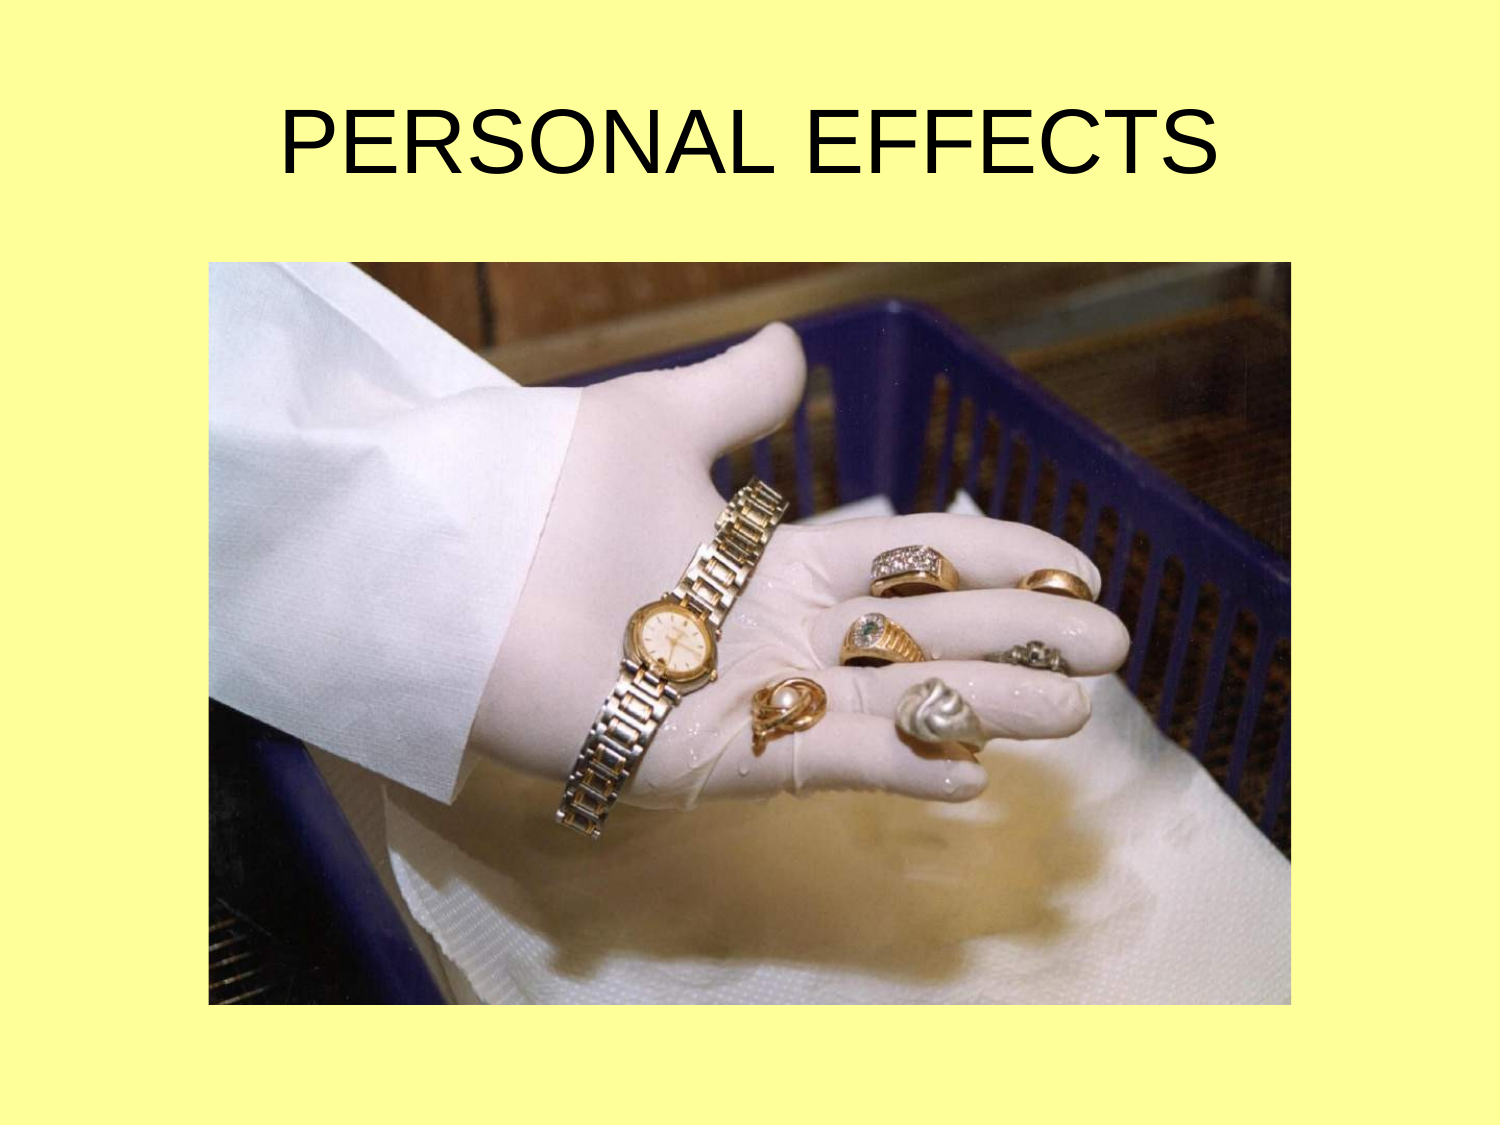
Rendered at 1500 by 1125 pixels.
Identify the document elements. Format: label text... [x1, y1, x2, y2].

title PERSONAL EFFECTS [276, 79, 1224, 262]
text_box [208, 262, 1292, 1005]
